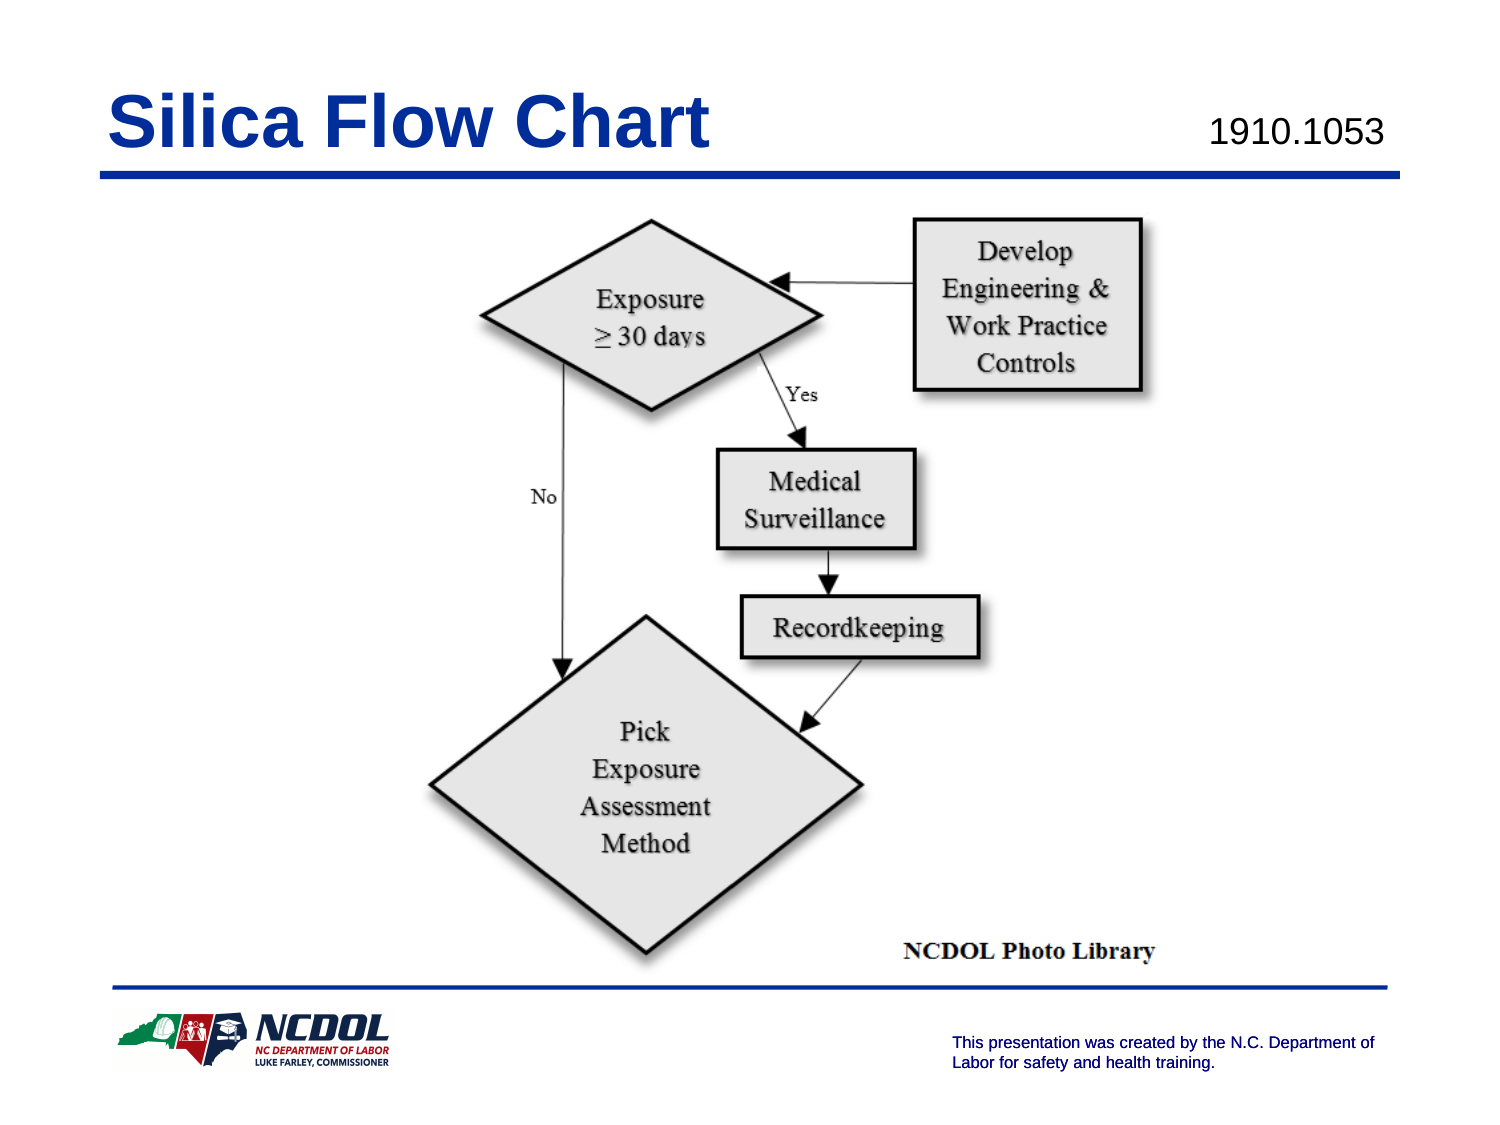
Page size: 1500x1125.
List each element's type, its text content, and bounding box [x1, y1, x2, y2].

picture [112, 1008, 394, 1071]
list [349, 199, 1164, 976]
title Silica Flow Chart [99, 72, 1400, 164]
list 1910.1053 [1050, 99, 1400, 163]
